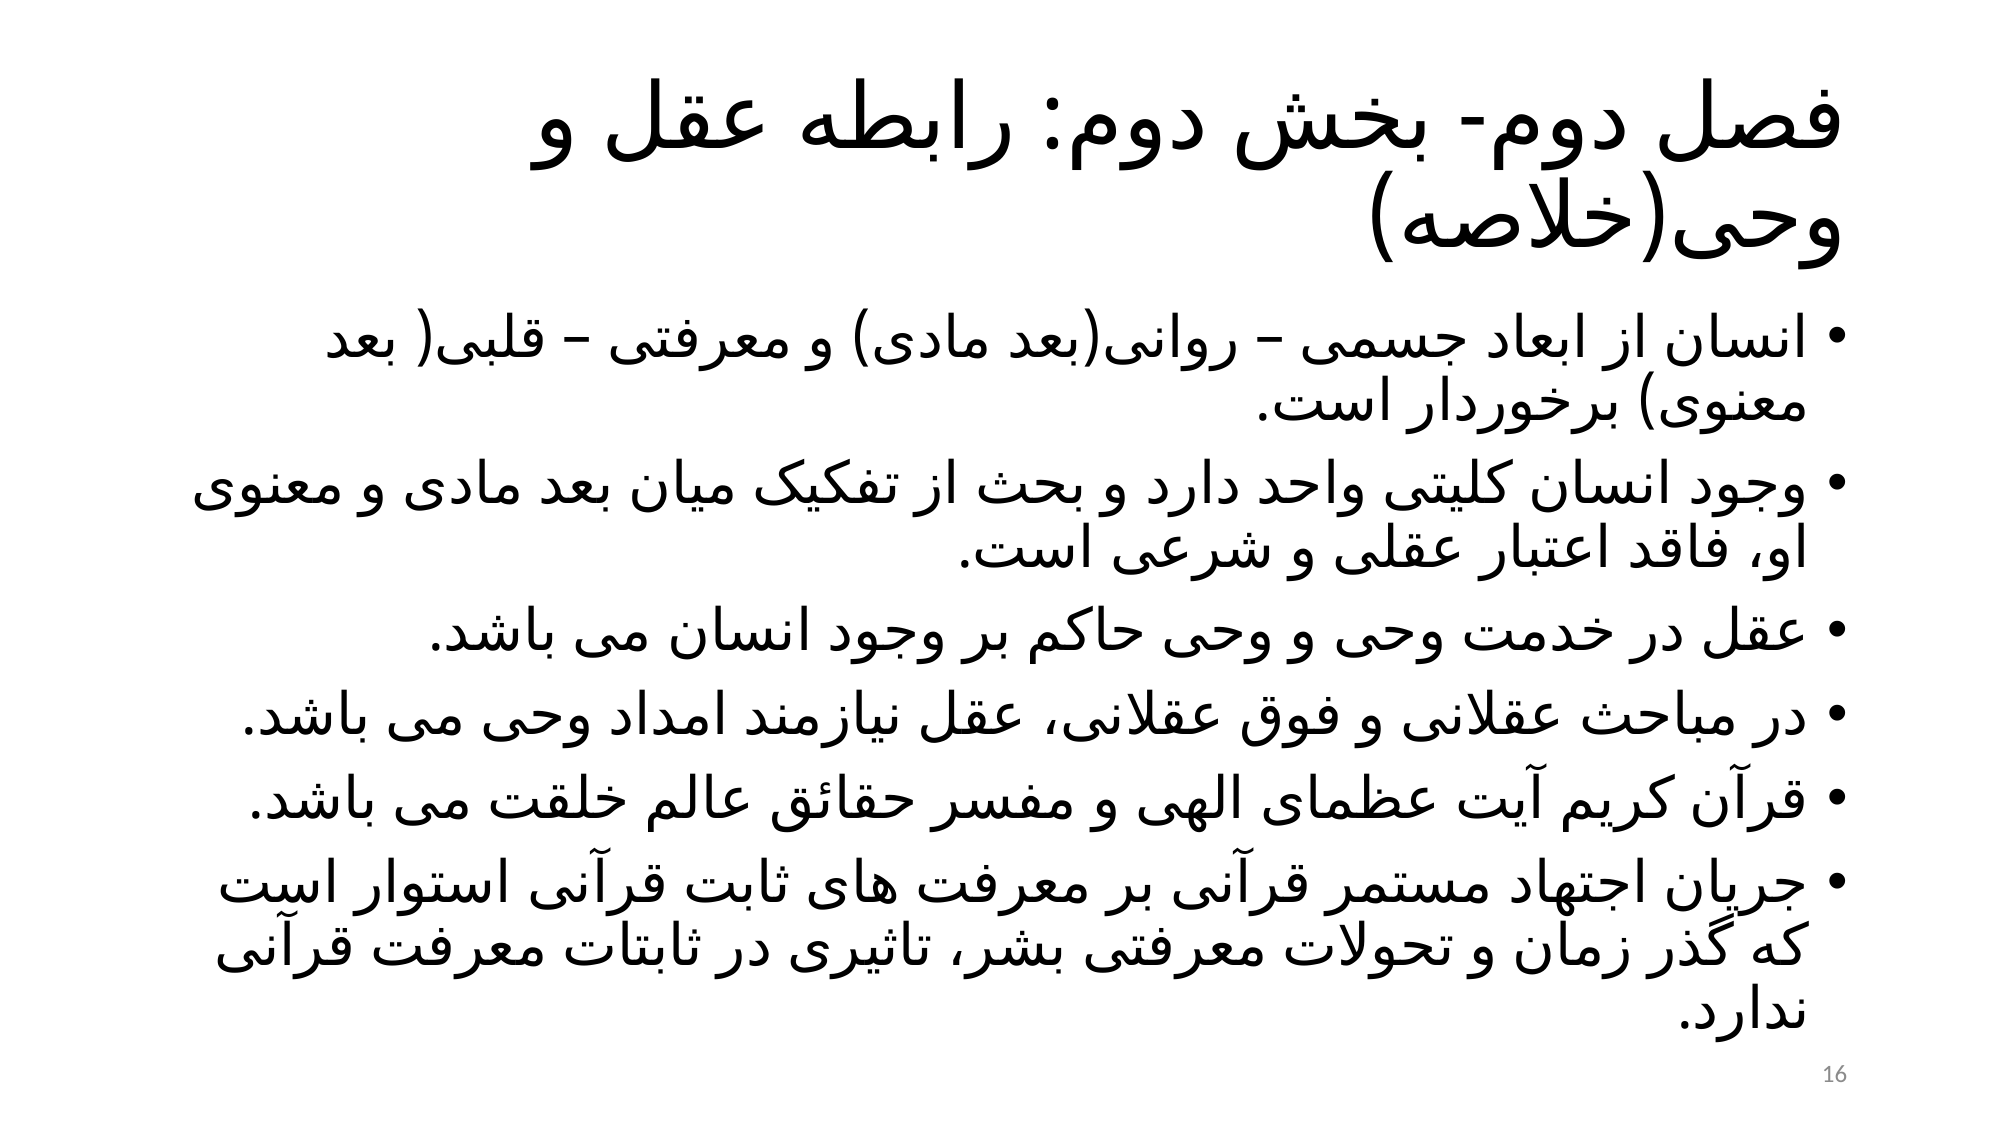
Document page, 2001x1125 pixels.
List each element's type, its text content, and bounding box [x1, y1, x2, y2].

list انسان از ابعاد جسمی – روانی(بعد مادی) و معرفتی – قلبی( بعد معنوی) برخوردار است. وجود انسان کلیتی واحد دارد و بحث از تفکیک میان بعد مادی و معنوی او، فاقد اعتبار عقلی و شرعی است. عقل در خدمت وحی و وحی حاکم بر وجود انسان می باشد. در مباحث عقلانی و فوق عقلانی، عقل نیازمند امداد وحی می باشد. قرآن کریم آیت عظمای الهی و مفسر حقائق عالم خلقت می باشد. جریان اجتهاد مستمر قرآنی بر معرفت های ثابت قرآنی استوار است که گذر زمان و تحولات معرفتی بشر، تاثیری در ثابتات معرفت قرآنی ندارد. [137, 299, 1863, 1014]
title فصل دوم- بخش دوم: رابطه عقل و وحی(خلاصه) [137, 59, 1863, 278]
slide_number 16 [1412, 1042, 1863, 1103]
